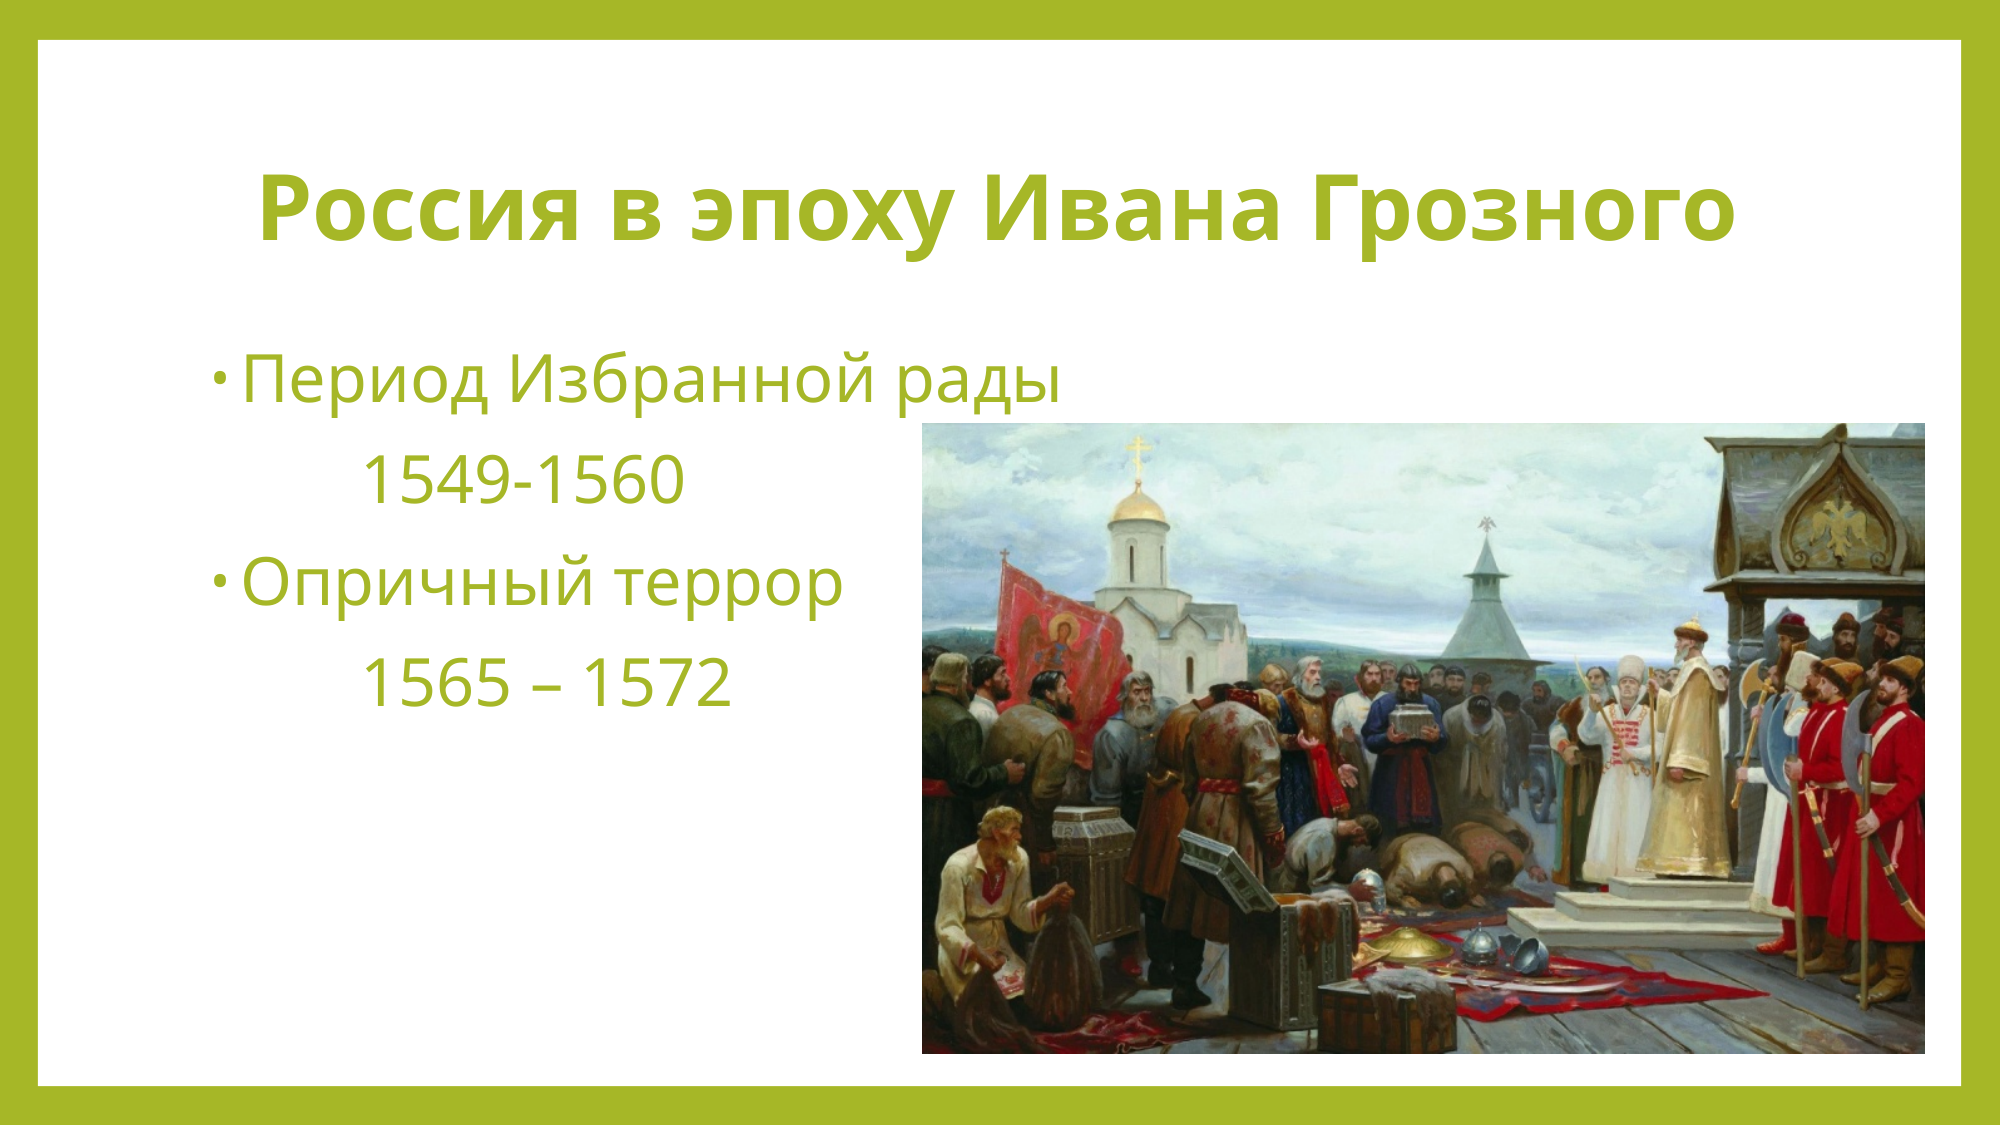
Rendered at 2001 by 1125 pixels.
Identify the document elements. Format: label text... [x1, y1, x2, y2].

list Период Избранной рады 1549-1560 Опричный террор 1565 – 1572 [187, 337, 1808, 1000]
title Россия в эпоху Ивана Грозного [187, 99, 1808, 323]
picture [922, 423, 1926, 1055]
